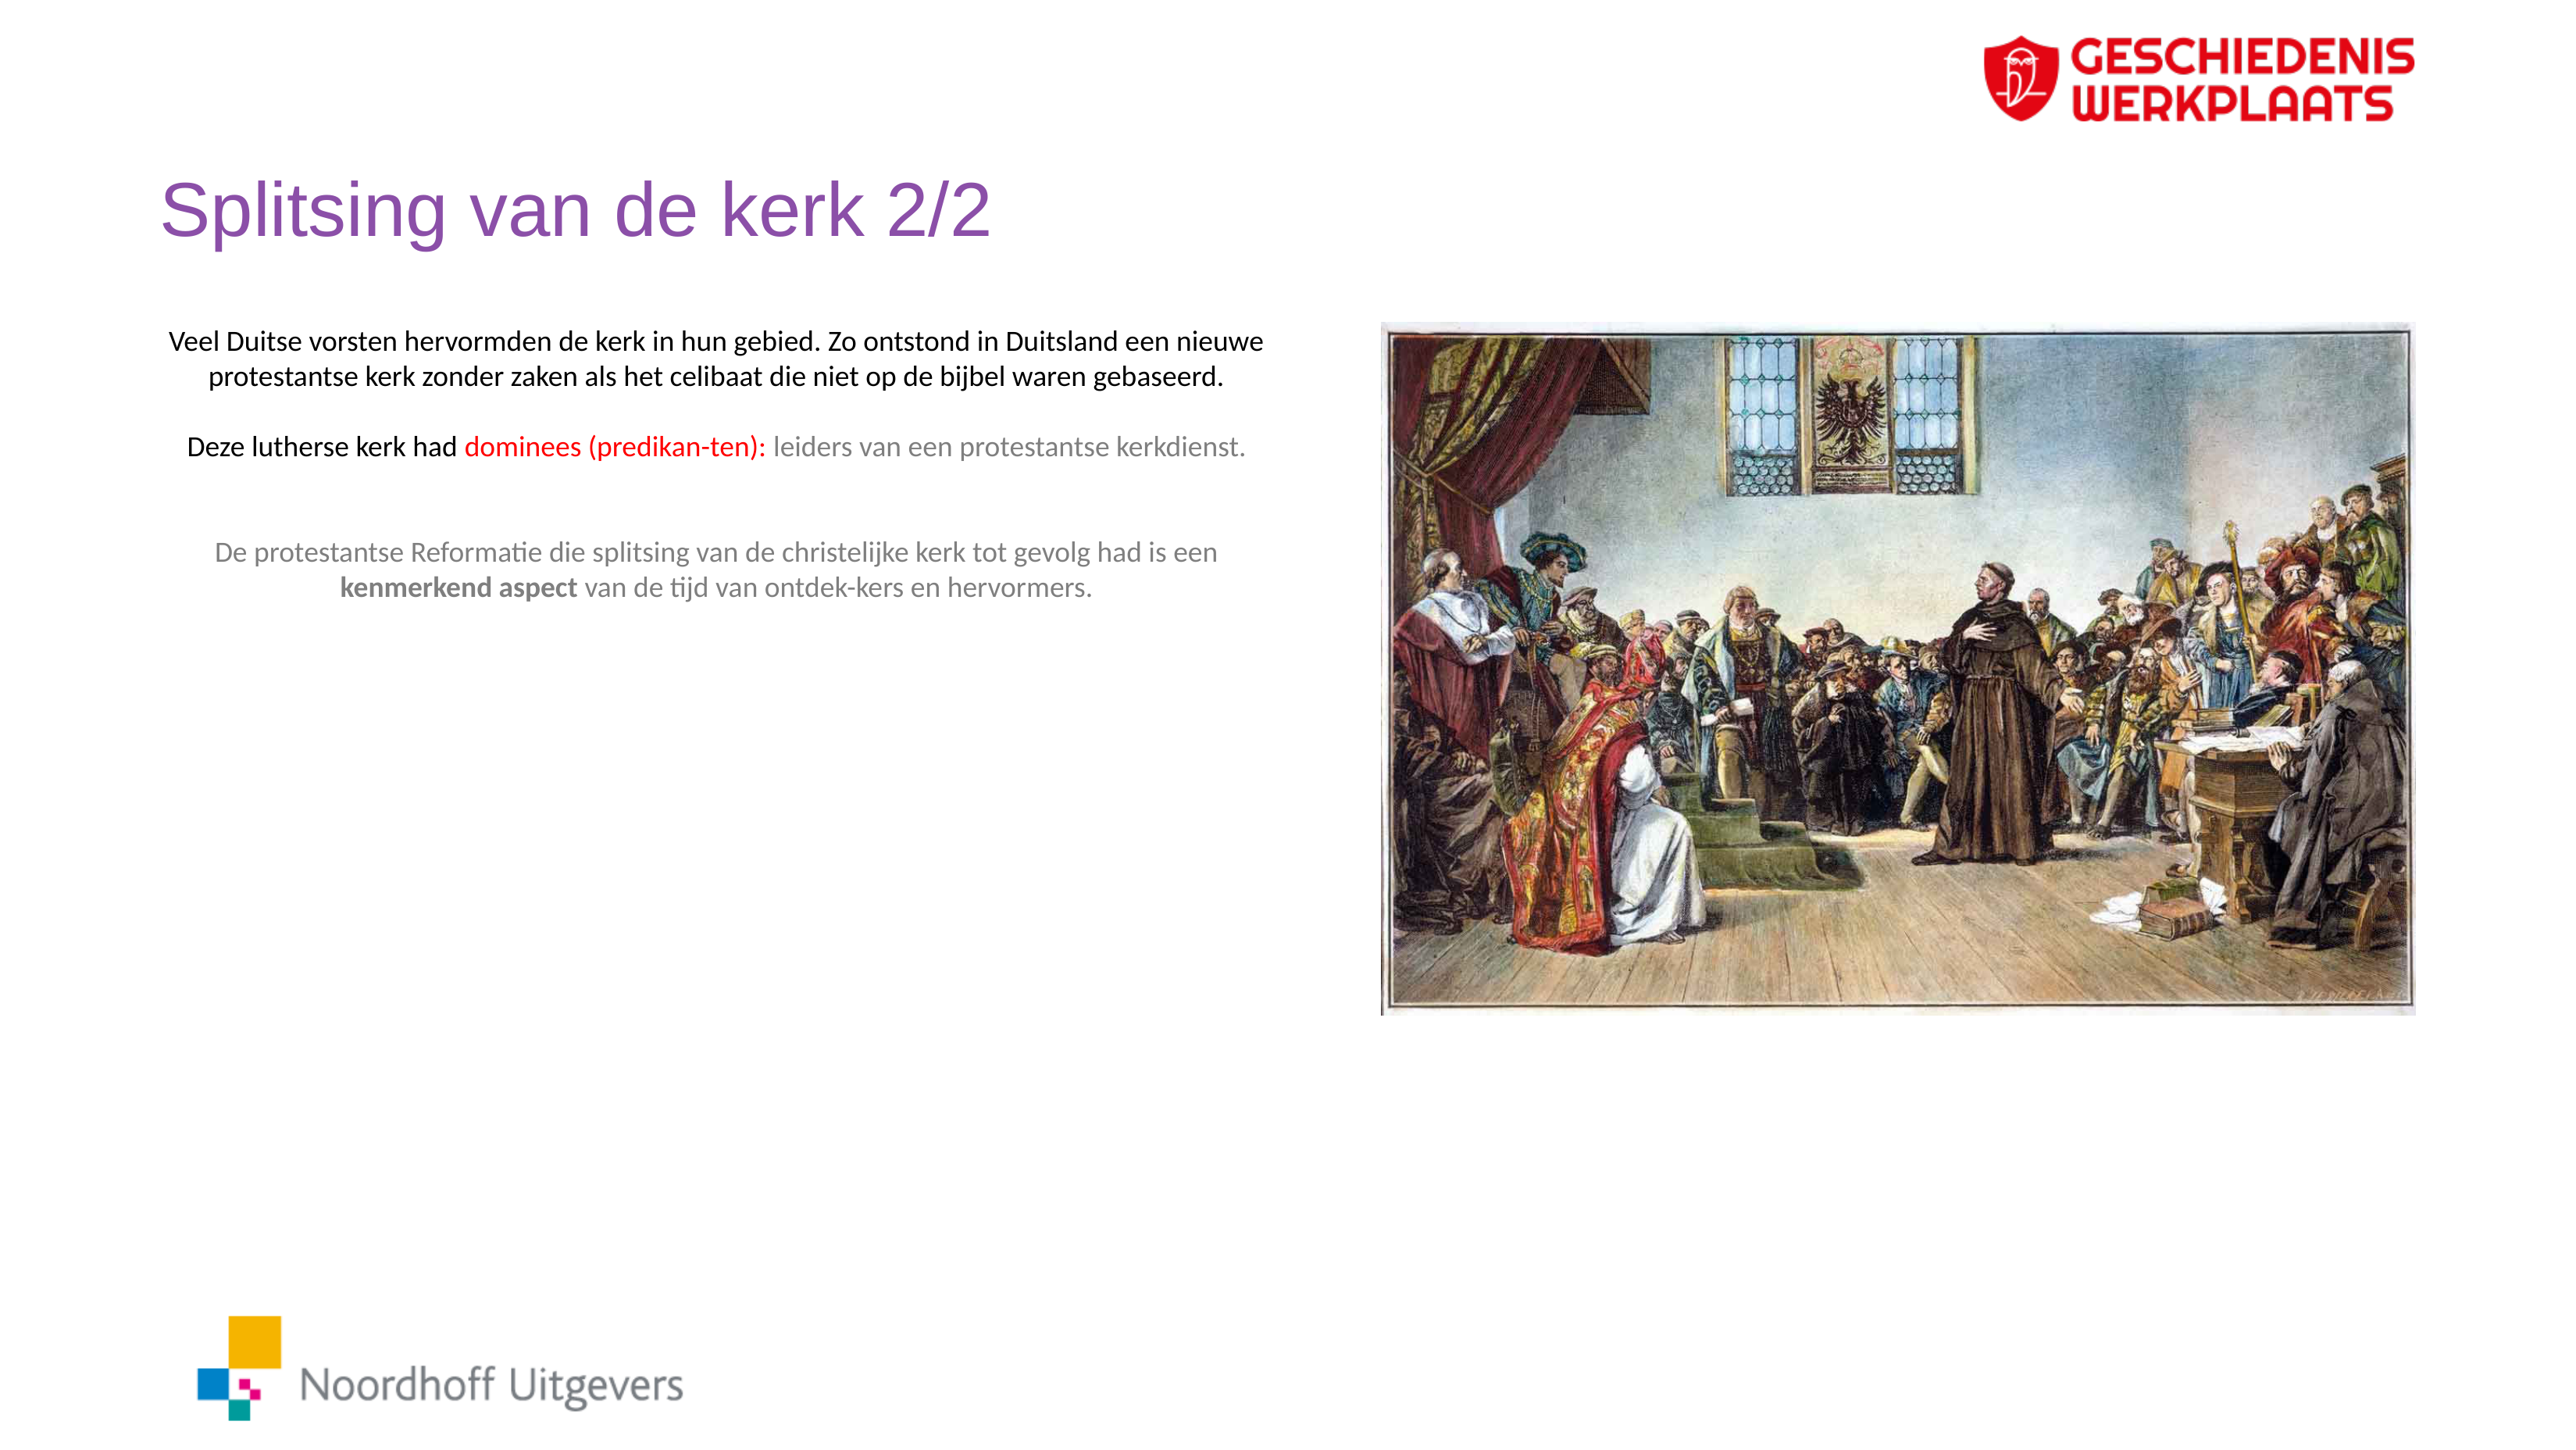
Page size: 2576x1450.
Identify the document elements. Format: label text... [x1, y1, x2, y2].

list Veel Duitse vorsten hervormden de kerk in hun gebied. Zo ontstond in Duitsland een nieuwe protestantse kerk zonder zaken als het celibaat die niet op de bijbel waren gebaseerd. Deze lutherse kerk had dominees (predikan-ten): leiders van een protestantse kerkdienst. De protestantse Reformatie die splitsing van de christelijke kerk tot gevolg had is een kenmerkend aspect van de tijd van ontdek-kers en hervormers. [159, 322, 1288, 1288]
title Splitsing van de kerk 2/2 [159, 159, 2416, 266]
picture [1381, 322, 2416, 1016]
picture [159, 1288, 802, 1449]
picture [1610, 0, 2576, 161]
